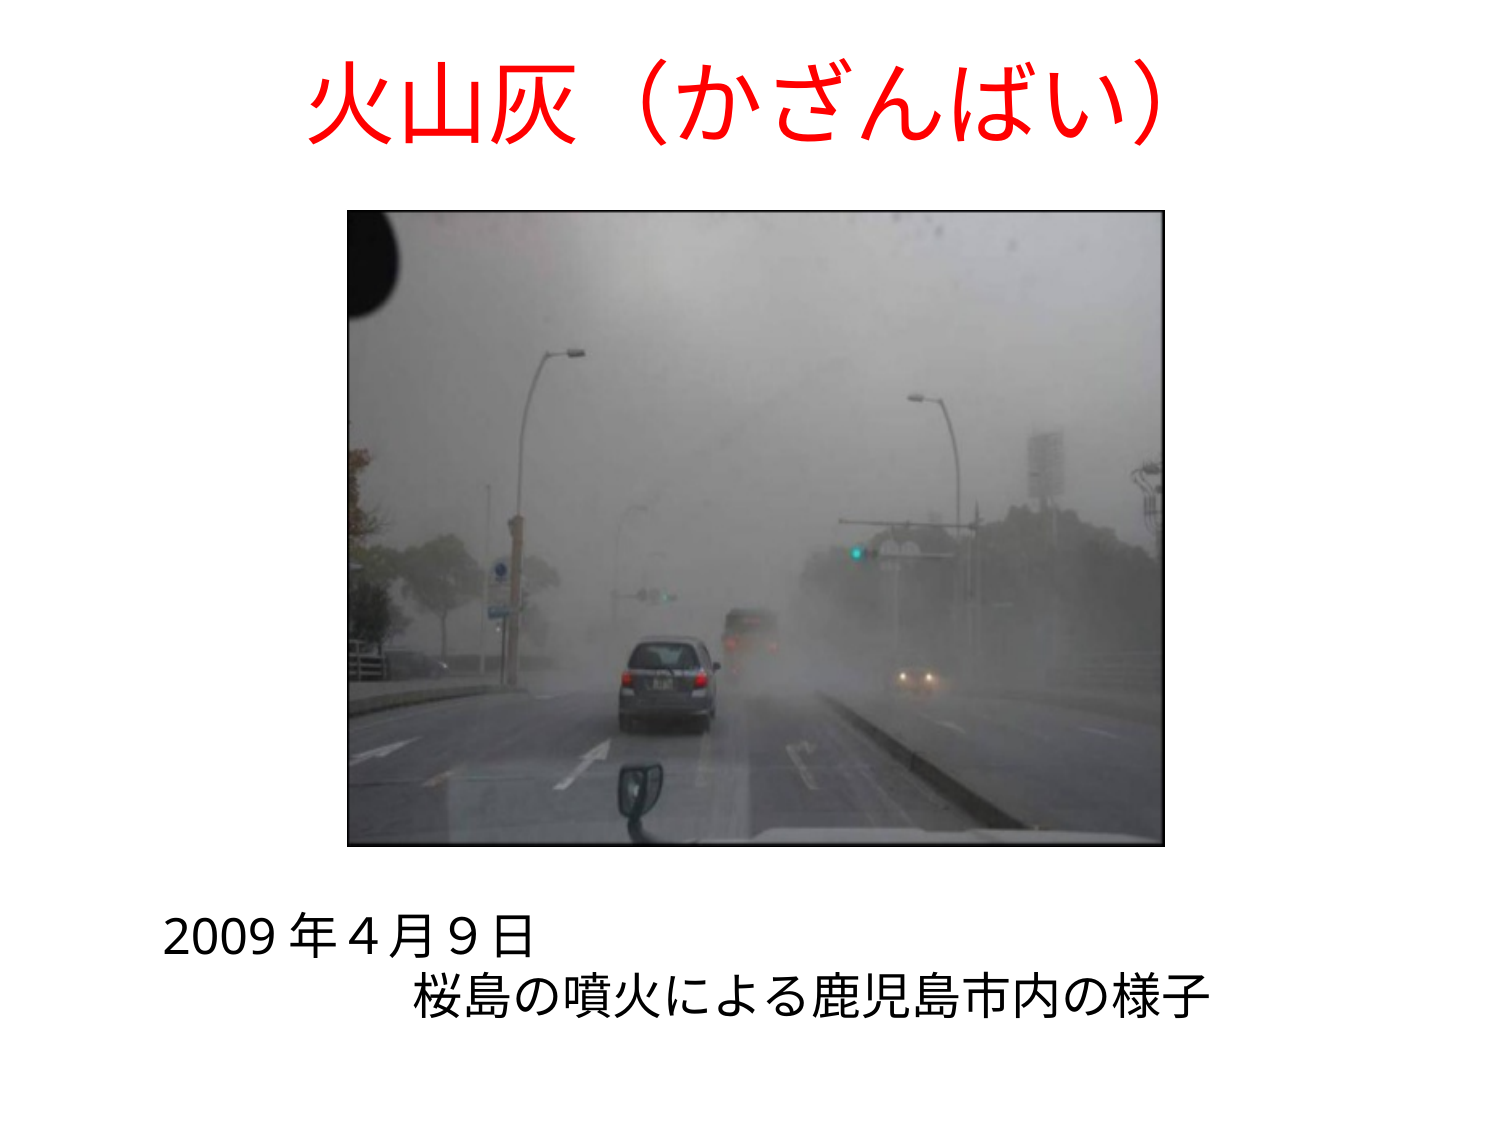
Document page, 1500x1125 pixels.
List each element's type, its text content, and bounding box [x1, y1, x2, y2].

text_box 2009年４月９日 桜島の噴火による鹿児島市内の様子 [147, 955, 1334, 1034]
picture [348, 210, 1164, 847]
text_box 火山灰（かざんばい） [88, 44, 1439, 158]
